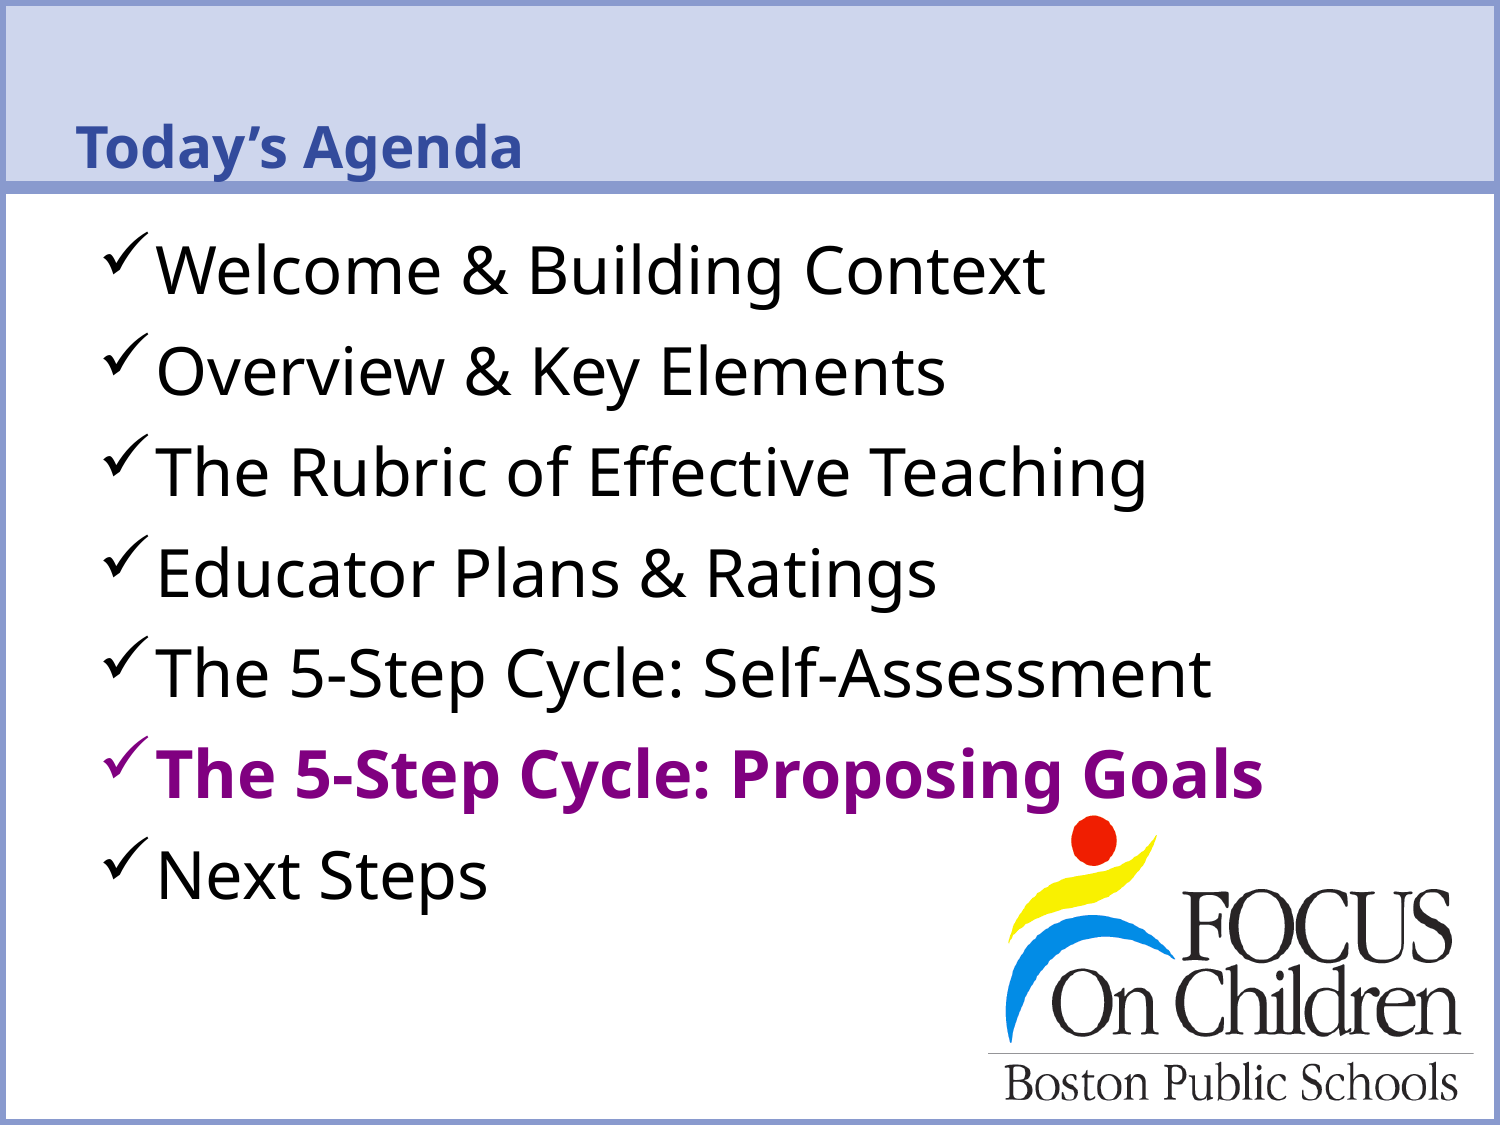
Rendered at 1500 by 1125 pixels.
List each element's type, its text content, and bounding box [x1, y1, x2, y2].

title Today’s Agenda [0, 0, 1500, 194]
list Welcome & Building Context Overview & Key Elements The Rubric of Effective Teaching Educator Plans & Ratings The 5-Step Cycle: Self-Assessment The 5-Step Cycle: Proposing Goals Next Steps [98, 227, 1440, 1106]
picture [987, 815, 1475, 1105]
